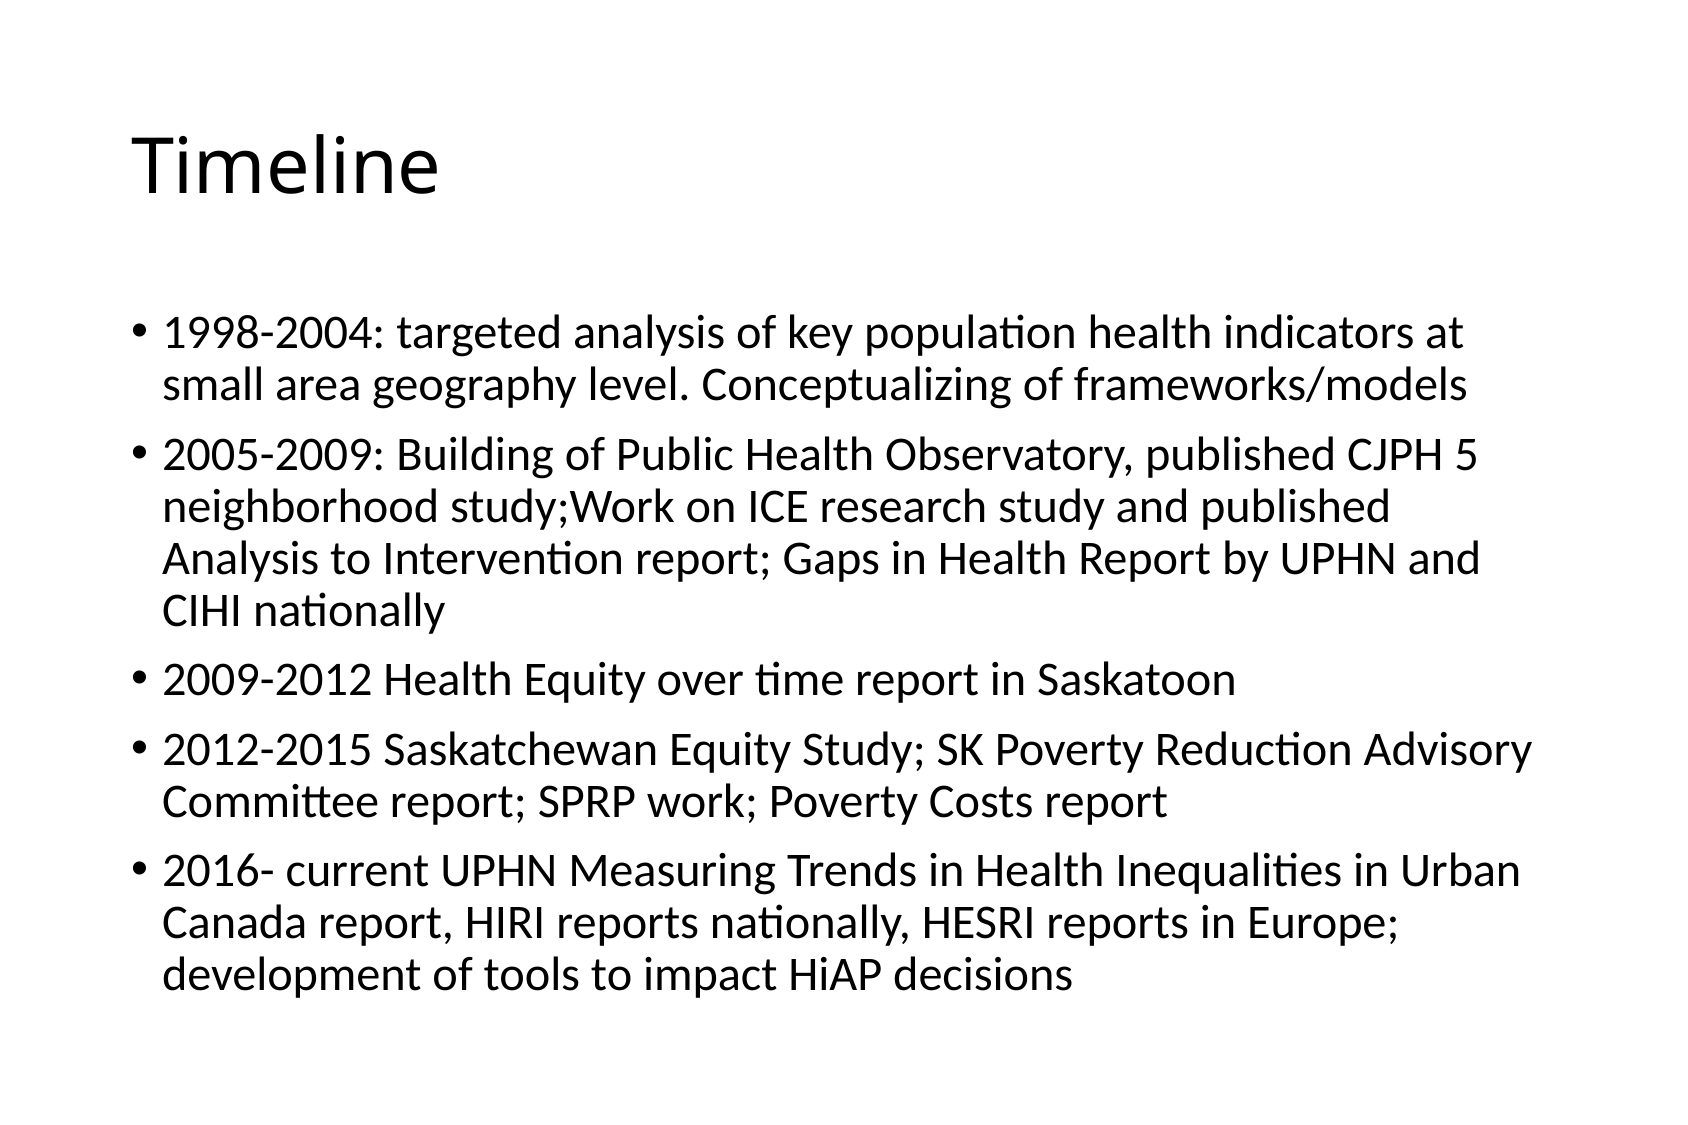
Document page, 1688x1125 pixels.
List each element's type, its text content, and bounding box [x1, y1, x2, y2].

list 1998-2004: targeted analysis of key population health indicators at small area geography level. Conceptualizing of frameworks/models 2005-2009: Building of Public Health Observatory, published CJPH 5 neighborhood study;Work on ICE research study and published Analysis to Intervention report; Gaps in Health Report by UPHN and CIHI nationally 2009-2012 Health Equity over time report in Saskatoon 2012-2015 Saskatchewan Equity Study; SK Poverty Reduction Advisory Committee report; SPRP work; Poverty Costs report 2016- current UPHN Measuring Trends in Health Inequalities in Urban Canada report, HIRI reports nationally, HESRI reports in Europe; development of tools to impact HiAP decisions [116, 299, 1572, 1014]
title Timeline [116, 59, 1572, 278]
